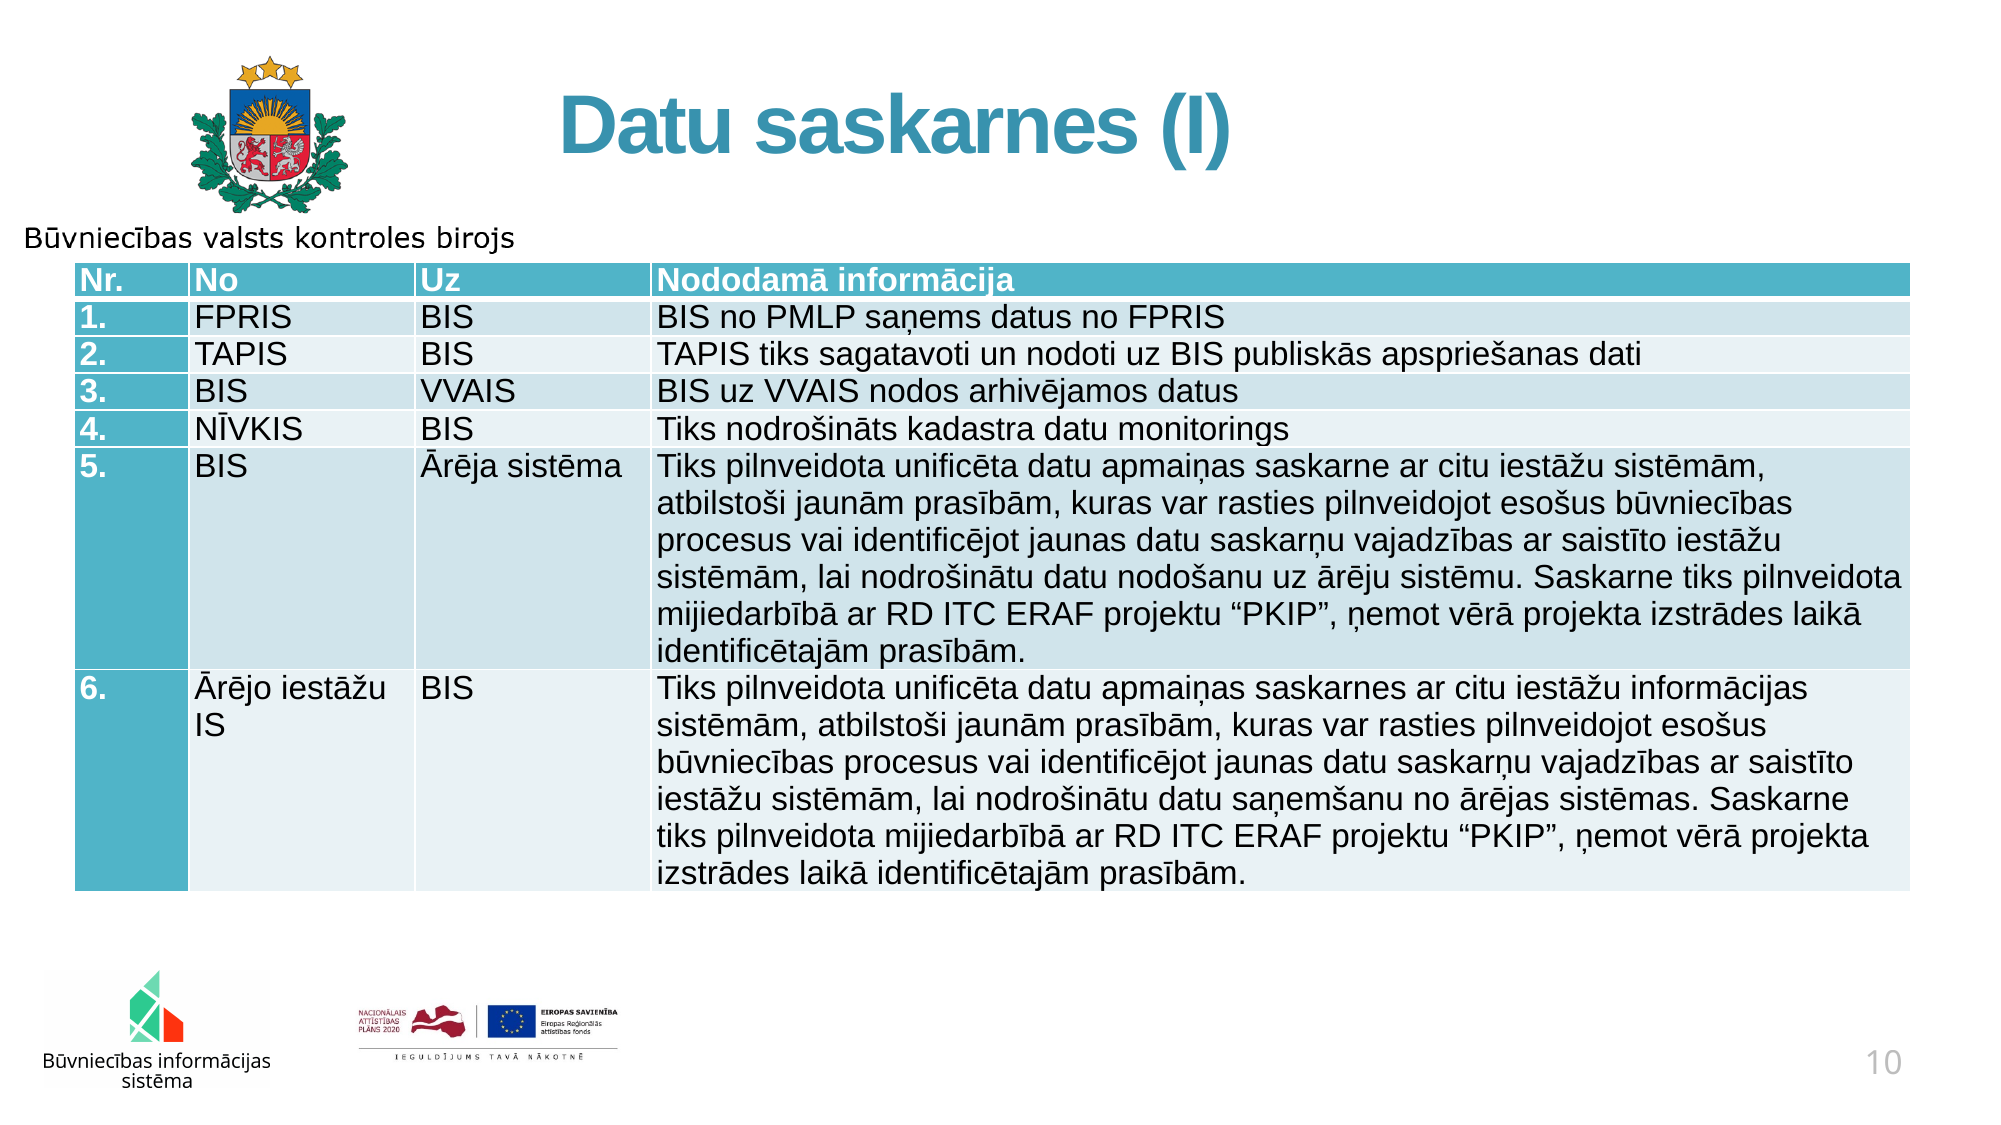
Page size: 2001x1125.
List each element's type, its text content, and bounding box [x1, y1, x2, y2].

table_header No [190, 263, 414, 296]
table_cell Ārēja sistēma [416, 448, 650, 669]
table_cell BIS no PMLP saņems datus no FPRIS [652, 302, 1910, 335]
table_cell Tiks pilnveidota unificēta datu apmaiņas saskarne ar citu iestāžu sistēmām, atbilstoši jaunām prasībām, kuras var rasties pilnveidojot esošus būvniecības procesus vai identificējot jaunas datu saskarņu vajadzības ar saistīto iestāžu sistēmām, lai nodrošinātu datu nodošanu uz ārēju sistēmu. Saskarne tiks pilnveidota mijiedarbībā ar RD ITC ERAF projektu “PKIP”, ņemot vērā projekta izstrādes laikā identificētajām prasībām. [652, 448, 1910, 669]
table_cell 4. [75, 411, 188, 446]
table_header Nododamā informācija [652, 263, 1910, 296]
table_cell 5. [75, 448, 188, 669]
table_cell BIS [416, 337, 650, 372]
table_cell Tiks pilnveidota unificēta datu apmaiņas saskarnes ar citu iestāžu informācijas sistēmām, atbilstoši jaunām prasībām, kuras var rasties pilnveidojot esošus būvniecības procesus vai identificējot jaunas datu saskarņu vajadzības ar saistīto iestāžu sistēmām, lai nodrošinātu datu saņemšanu no ārējas sistēmas. Saskarne tiks pilnveidota mijiedarbībā ar RD ITC ERAF projektu “PKIP”, ņemot vērā projekta izstrādes laikā identificētajām prasībām. [652, 670, 1910, 891]
table_cell BIS [190, 374, 414, 409]
table_cell 1. [75, 302, 188, 335]
table_cell BIS [416, 411, 650, 446]
table_cell NĪVKIS [190, 411, 414, 446]
table_cell 2. [75, 337, 188, 372]
table_cell BIS uz VVAIS nodos arhivējamos datus [652, 374, 1910, 409]
table_header Uz [416, 263, 650, 296]
table_header Nr. [75, 263, 188, 296]
table_cell BIS [416, 302, 650, 335]
table_cell TAPIS tiks sagatavoti un nodoti uz BIS publiskās apspriešanas dati [652, 337, 1910, 372]
table_cell 3. [75, 374, 188, 409]
picture [16, 47, 524, 262]
table_cell FPRIS [190, 302, 414, 335]
title Datu saskarnes (I) [543, 48, 1898, 208]
slide_number 10 [1535, 963, 1918, 1094]
table_cell 6. [75, 670, 188, 891]
table_cell BIS [190, 448, 414, 669]
table_cell Ārējo iestāžu IS [190, 670, 414, 891]
table_cell VVAIS [416, 374, 650, 409]
table_cell Tiks nodrošināts kadastra datu monitorings [652, 411, 1910, 446]
picture [338, 979, 639, 1095]
picture [43, 970, 270, 1088]
table_cell TAPIS [190, 337, 414, 372]
table_cell BIS [416, 670, 650, 891]
